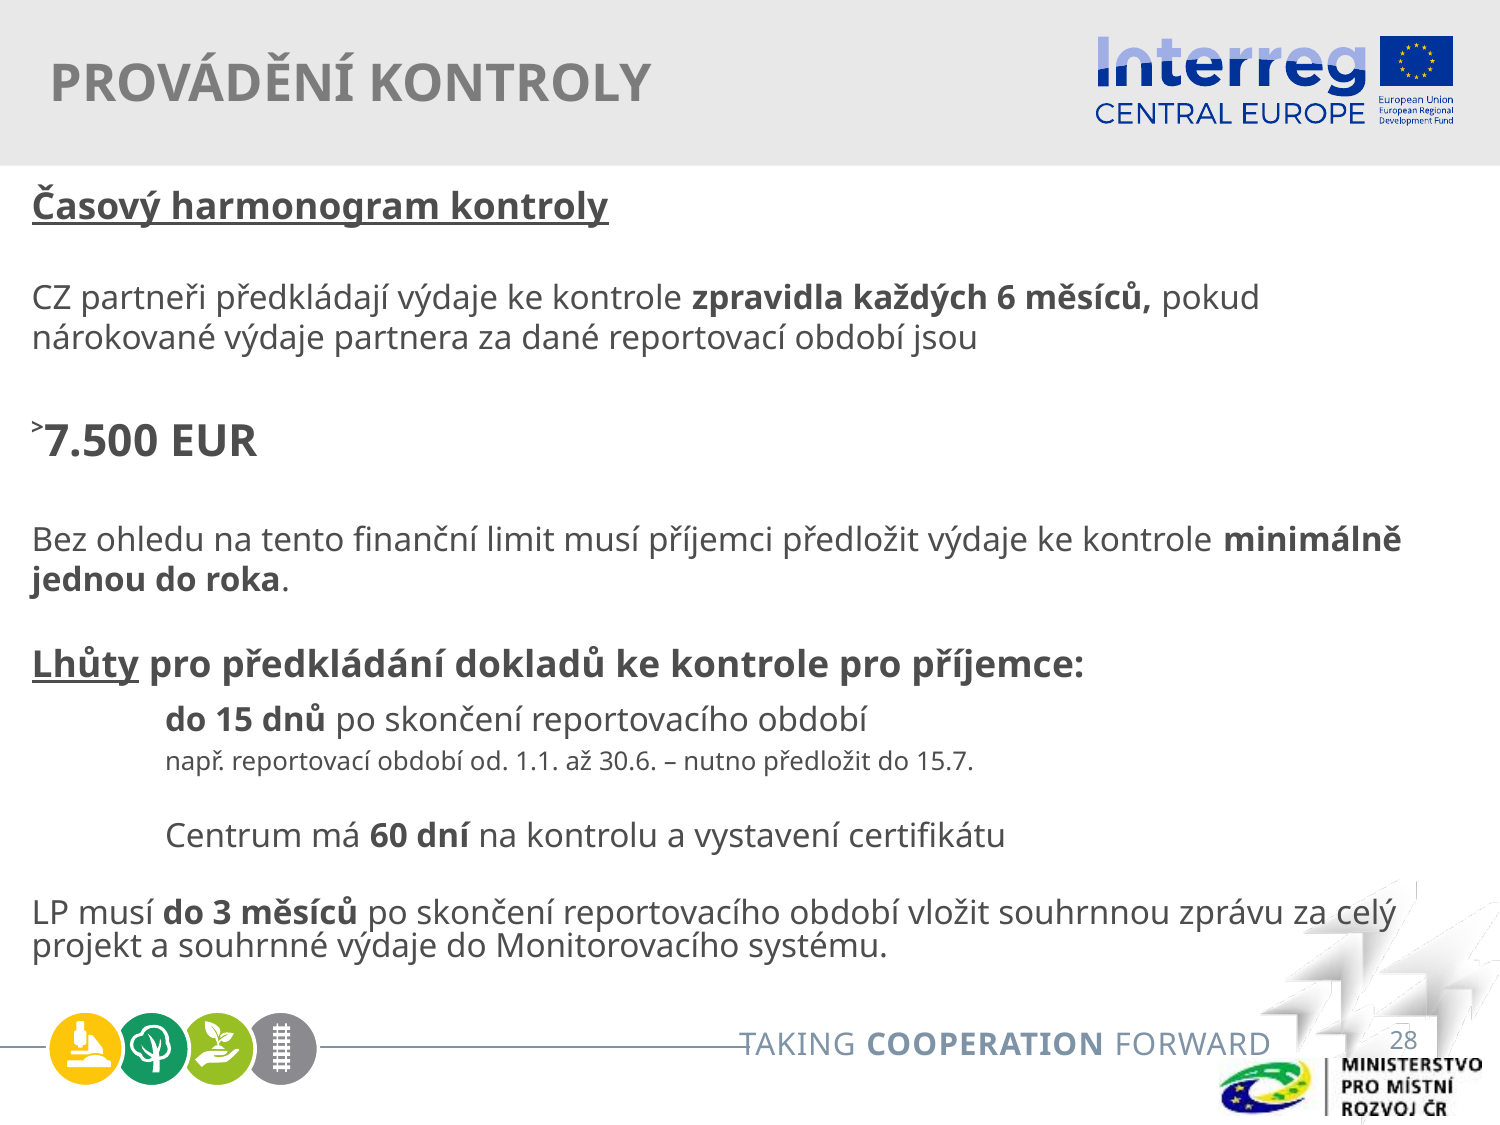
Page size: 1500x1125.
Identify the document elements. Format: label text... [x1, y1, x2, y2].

picture [1218, 878, 1500, 1125]
list Časový harmonogram kontroly CZ partneři předkládají výdaje ke kontrole zpravidla každých 6 měsíců, pokud nárokované výdaje partnera za dané reportovací období jsou ˃7.500 EUR Bez ohledu na tento finanční limit musí příjemci předložit výdaje ke kontrole minimálně jednou do roka. Lhůty pro předkládání dokladů ke kontrole pro příjemce: do 15 dnů po skončení reportovacího období např. reportovací období od. 1.1. až 30.6. – nutno předložit do 15.7. Centrum má 60 dní na kontrolu a vystavení certifikátu LP musí do 3 měsíců po skončení reportovacího období vložit souhrnnou zprávu za celý projekt a souhrnné výdaje do Monitorovacího systému. [31, 190, 1438, 964]
title Provádění Kontroly [0, 0, 1084, 183]
